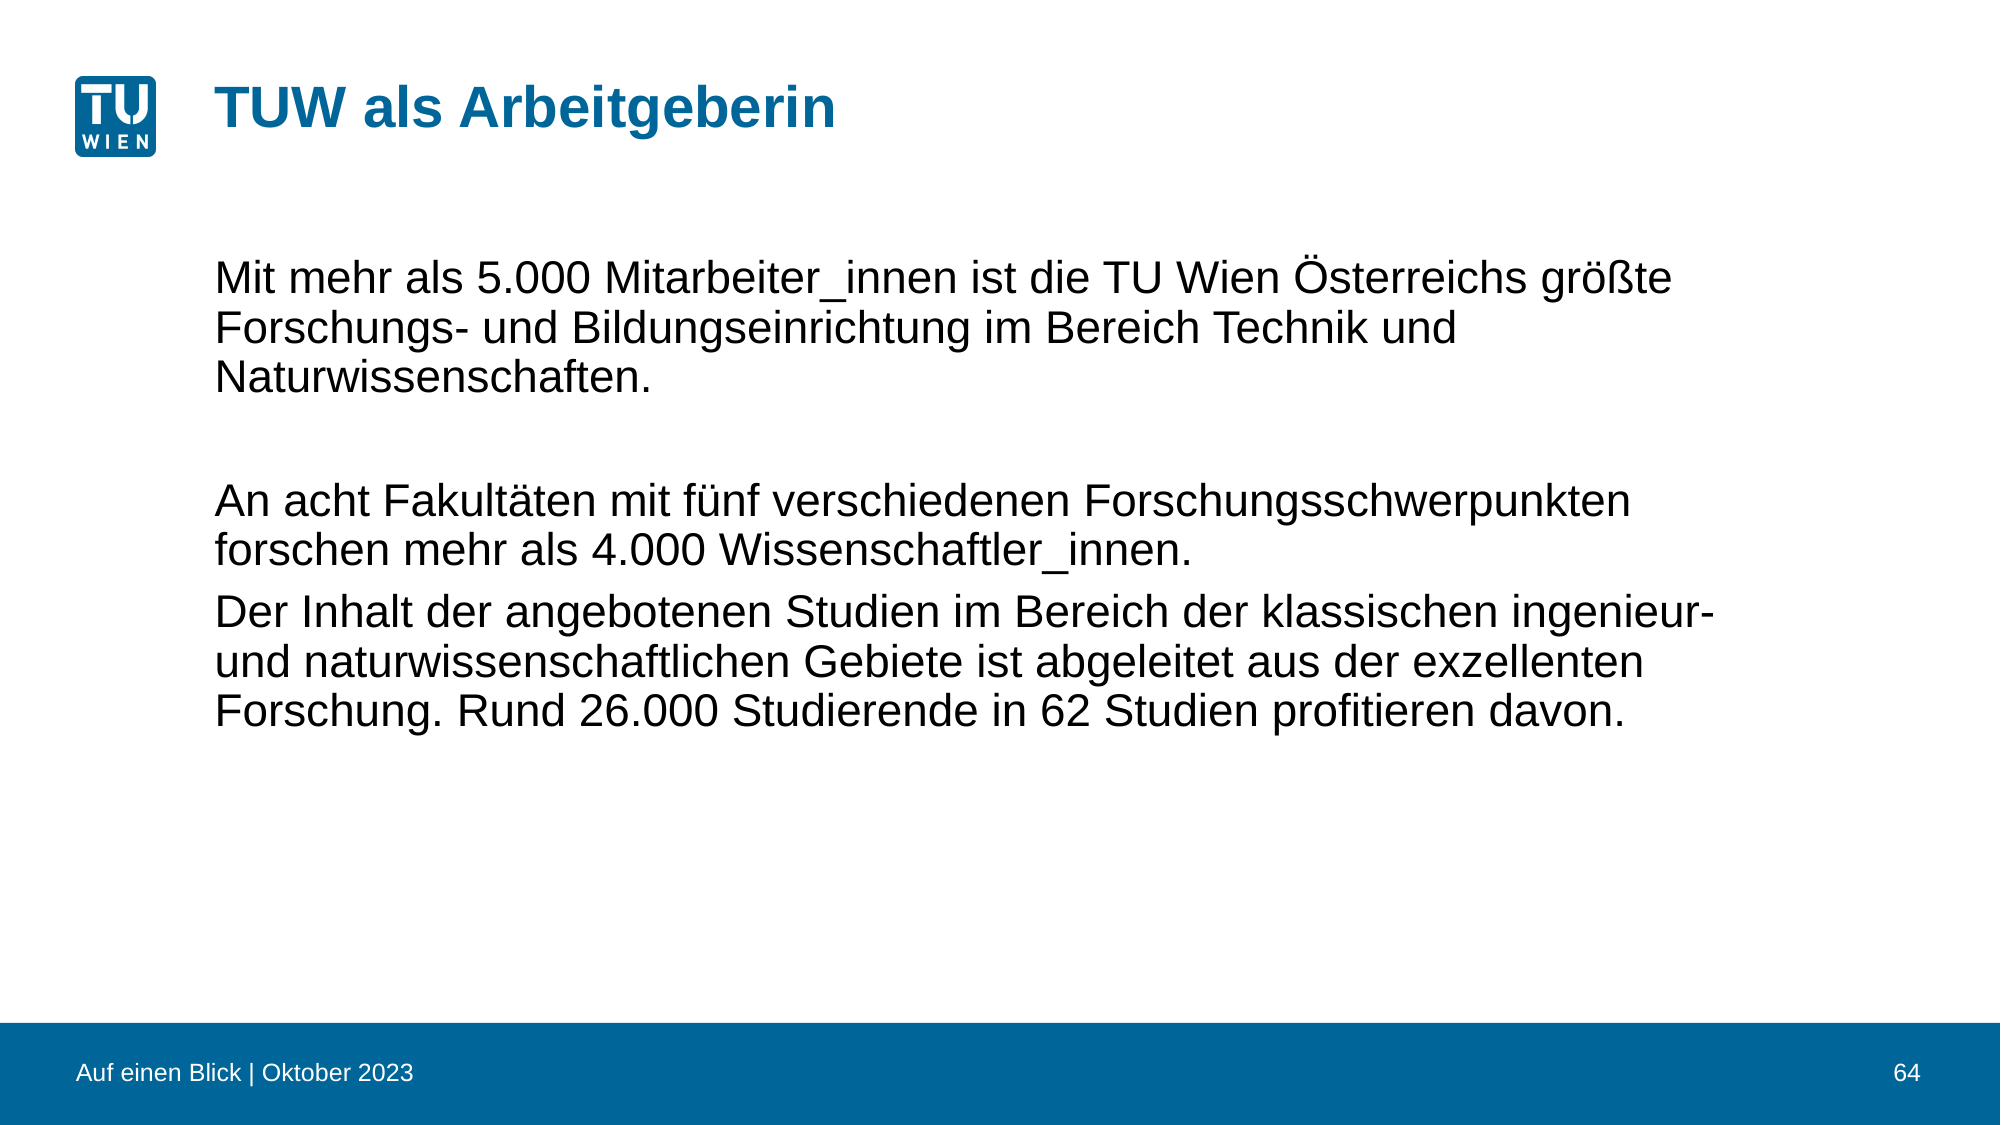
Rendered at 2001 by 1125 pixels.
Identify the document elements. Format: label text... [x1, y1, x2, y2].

picture [82, 85, 111, 92]
picture [137, 135, 147, 148]
list Mit mehr als 5.000 Mitarbeiter_innen ist die TU Wien Österreichs größte Forschungs- und Bildungseinrichtung im Bereich Technik und Naturwissenschaften. An acht Fakultäten mit fünf verschiedenen Forschungsschwerpunkten forschen mehr als 4.000 Wissenschaftler_innen. Der Inhalt der angebotenen Studien im Bereich der klassischen ingenieur- und naturwissenschaftlichen Gebiete ist abgeleitet aus der exzellenten Forschung. Rund 26.000 Studierende in 62 Studien profitieren davon. [214, 254, 1739, 940]
slide_number 64 [1785, 1047, 1922, 1095]
picture [116, 85, 130, 123]
footer Auf einen Blick | Oktober 2023 [75, 1047, 1739, 1095]
picture [83, 135, 89, 148]
title TUW als Arbeitgeberin [214, 76, 1739, 213]
picture [119, 135, 127, 148]
picture [93, 96, 100, 123]
picture [89, 135, 98, 148]
picture [134, 85, 147, 123]
